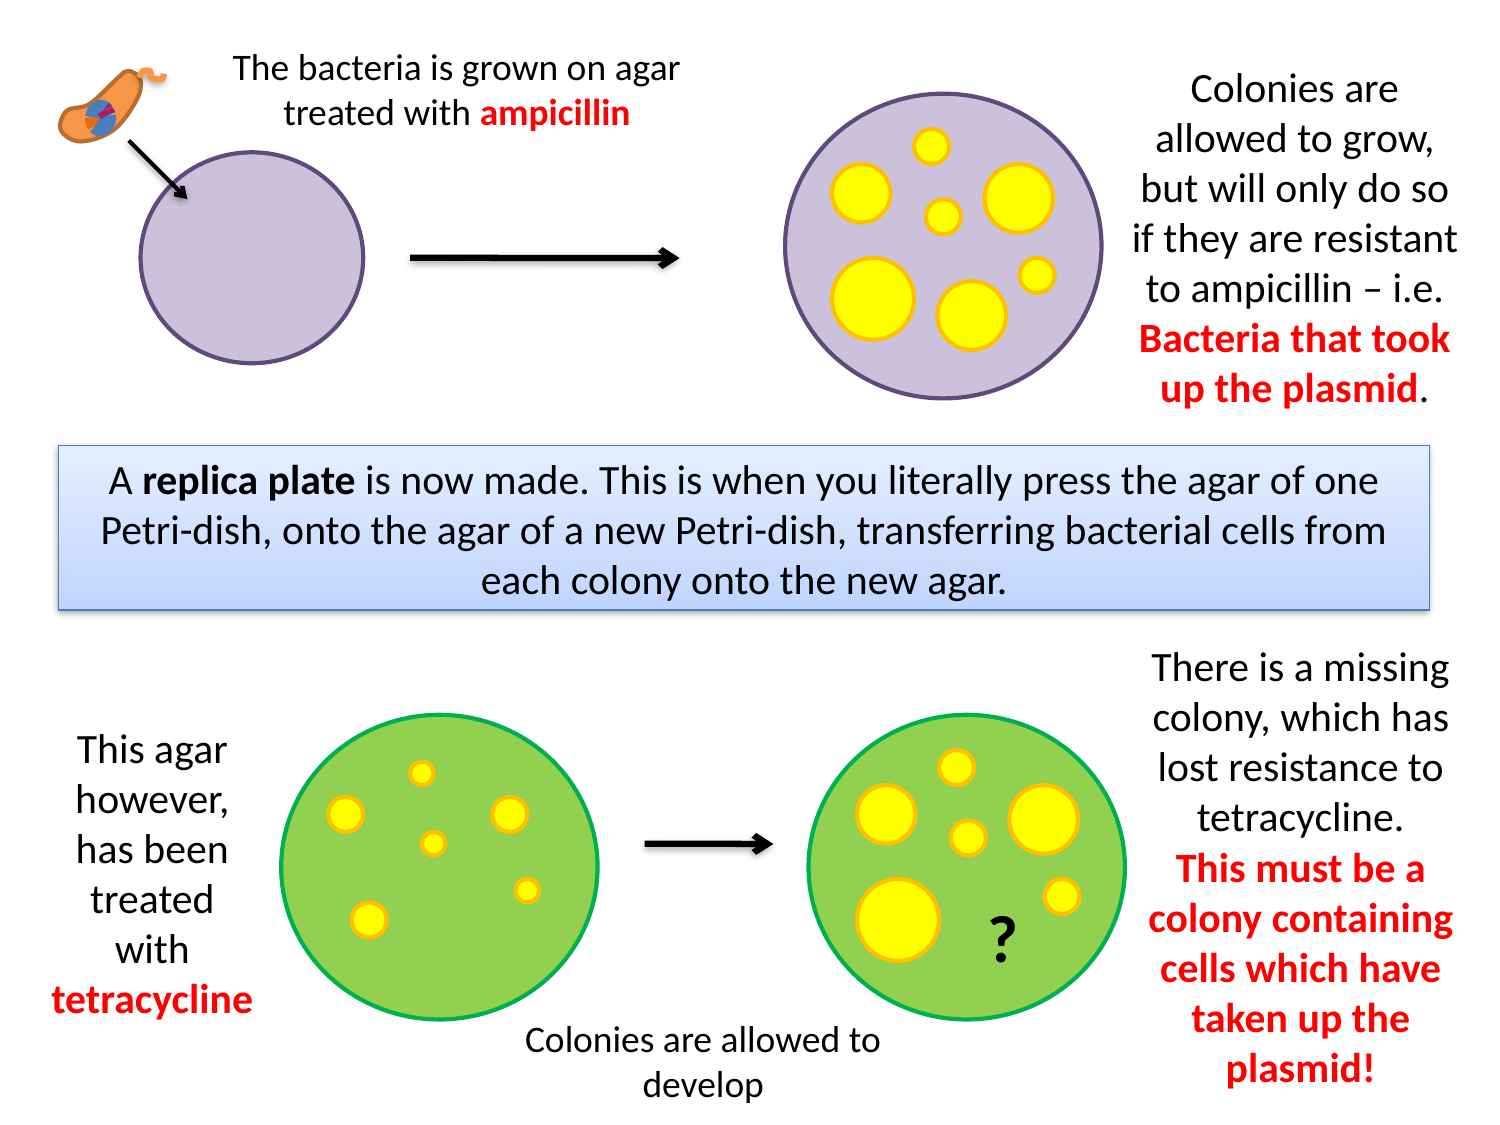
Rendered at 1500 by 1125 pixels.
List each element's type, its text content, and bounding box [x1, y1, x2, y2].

text_box [854, 782, 918, 846]
text_box [948, 818, 989, 858]
text_box [923, 197, 964, 237]
text_box [279, 712, 600, 1022]
text_box Colonies are allowed to grow, but will only do so if they are resistant to ampicillin – i.e. Bacteria that took up the plasmid. [1113, 53, 1477, 419]
text_box [138, 150, 366, 366]
text_box [1007, 782, 1081, 856]
text_box [806, 712, 1125, 1022]
text_box [829, 255, 917, 342]
text_box This agar however, has been treated with tetracycline [35, 714, 270, 1030]
text_box [829, 161, 893, 225]
text_box [782, 91, 1104, 401]
text_box [854, 876, 942, 964]
text_box [326, 794, 366, 835]
text_box [911, 126, 952, 167]
text_box [936, 747, 977, 788]
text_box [58, 70, 165, 142]
text_box [1017, 255, 1057, 296]
text_box [349, 900, 389, 940]
text_box [419, 829, 448, 858]
text_box ? [972, 888, 1032, 984]
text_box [128, 140, 188, 200]
text_box There is a missing colony, which has lost resistance to tetracycline. This must be a colony containing cells which have taken up the plasmid! [1125, 632, 1477, 1098]
text_box The bacteria is grown on agar treated with ampicillin [199, 35, 715, 140]
text_box [513, 876, 542, 905]
text_box Colonies are allowed to develop [445, 1007, 961, 1112]
text_box [408, 759, 436, 788]
text_box [490, 794, 530, 835]
text_box [935, 279, 1009, 352]
text_box [1042, 876, 1082, 917]
text_box A replica plate is now made. This is when you literally press the agar of one Petri-dish, onto the agar of a new Petri-dish, transferring bacterial cells from each colony onto the new agar. [58, 445, 1430, 611]
text_box [982, 161, 1056, 235]
